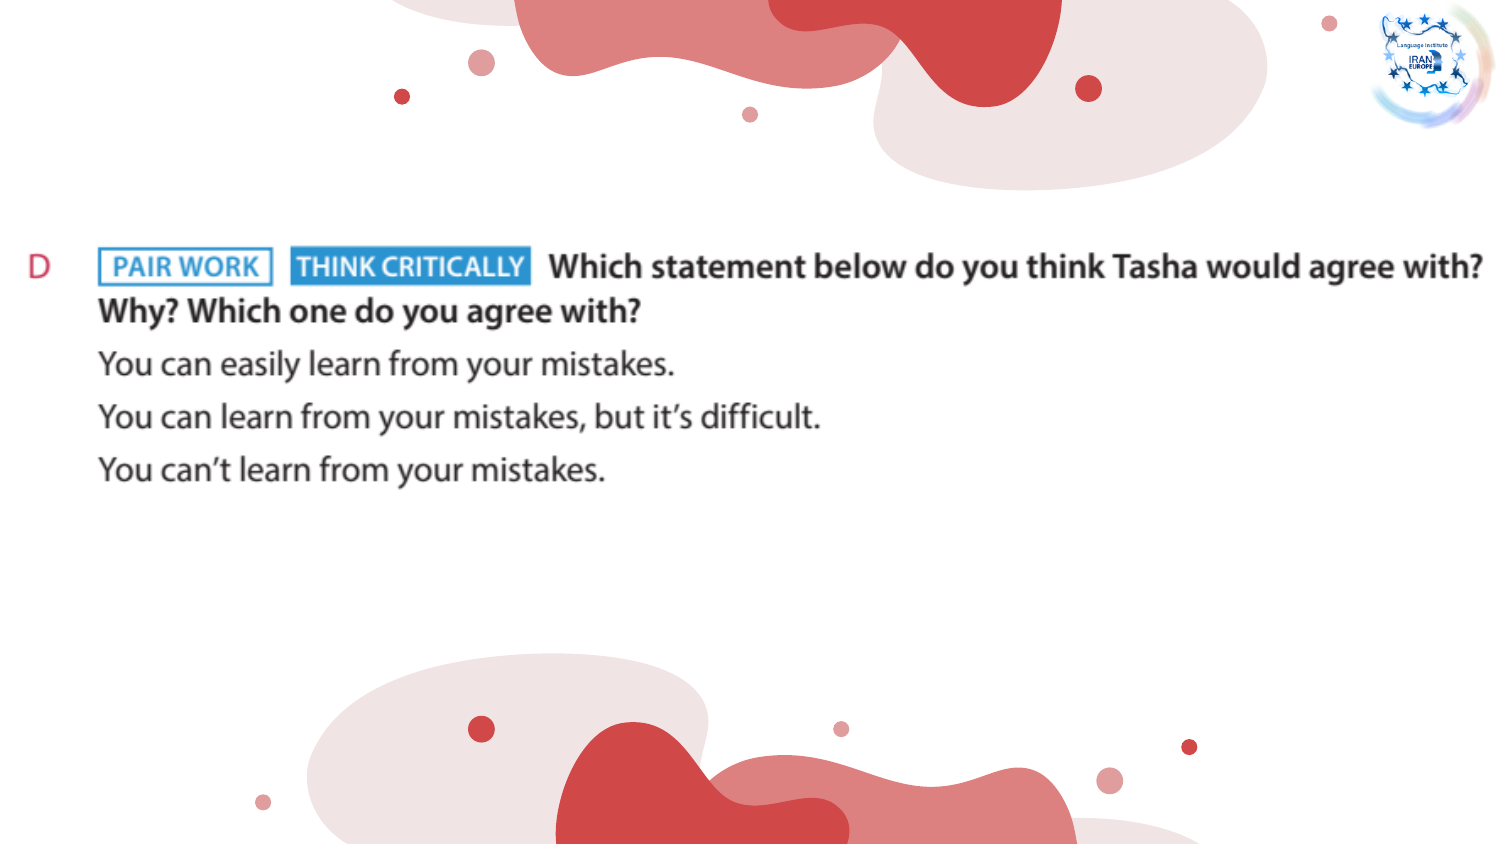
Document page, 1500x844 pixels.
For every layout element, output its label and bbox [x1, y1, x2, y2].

picture [12, 234, 1500, 502]
picture [1364, 0, 1500, 132]
